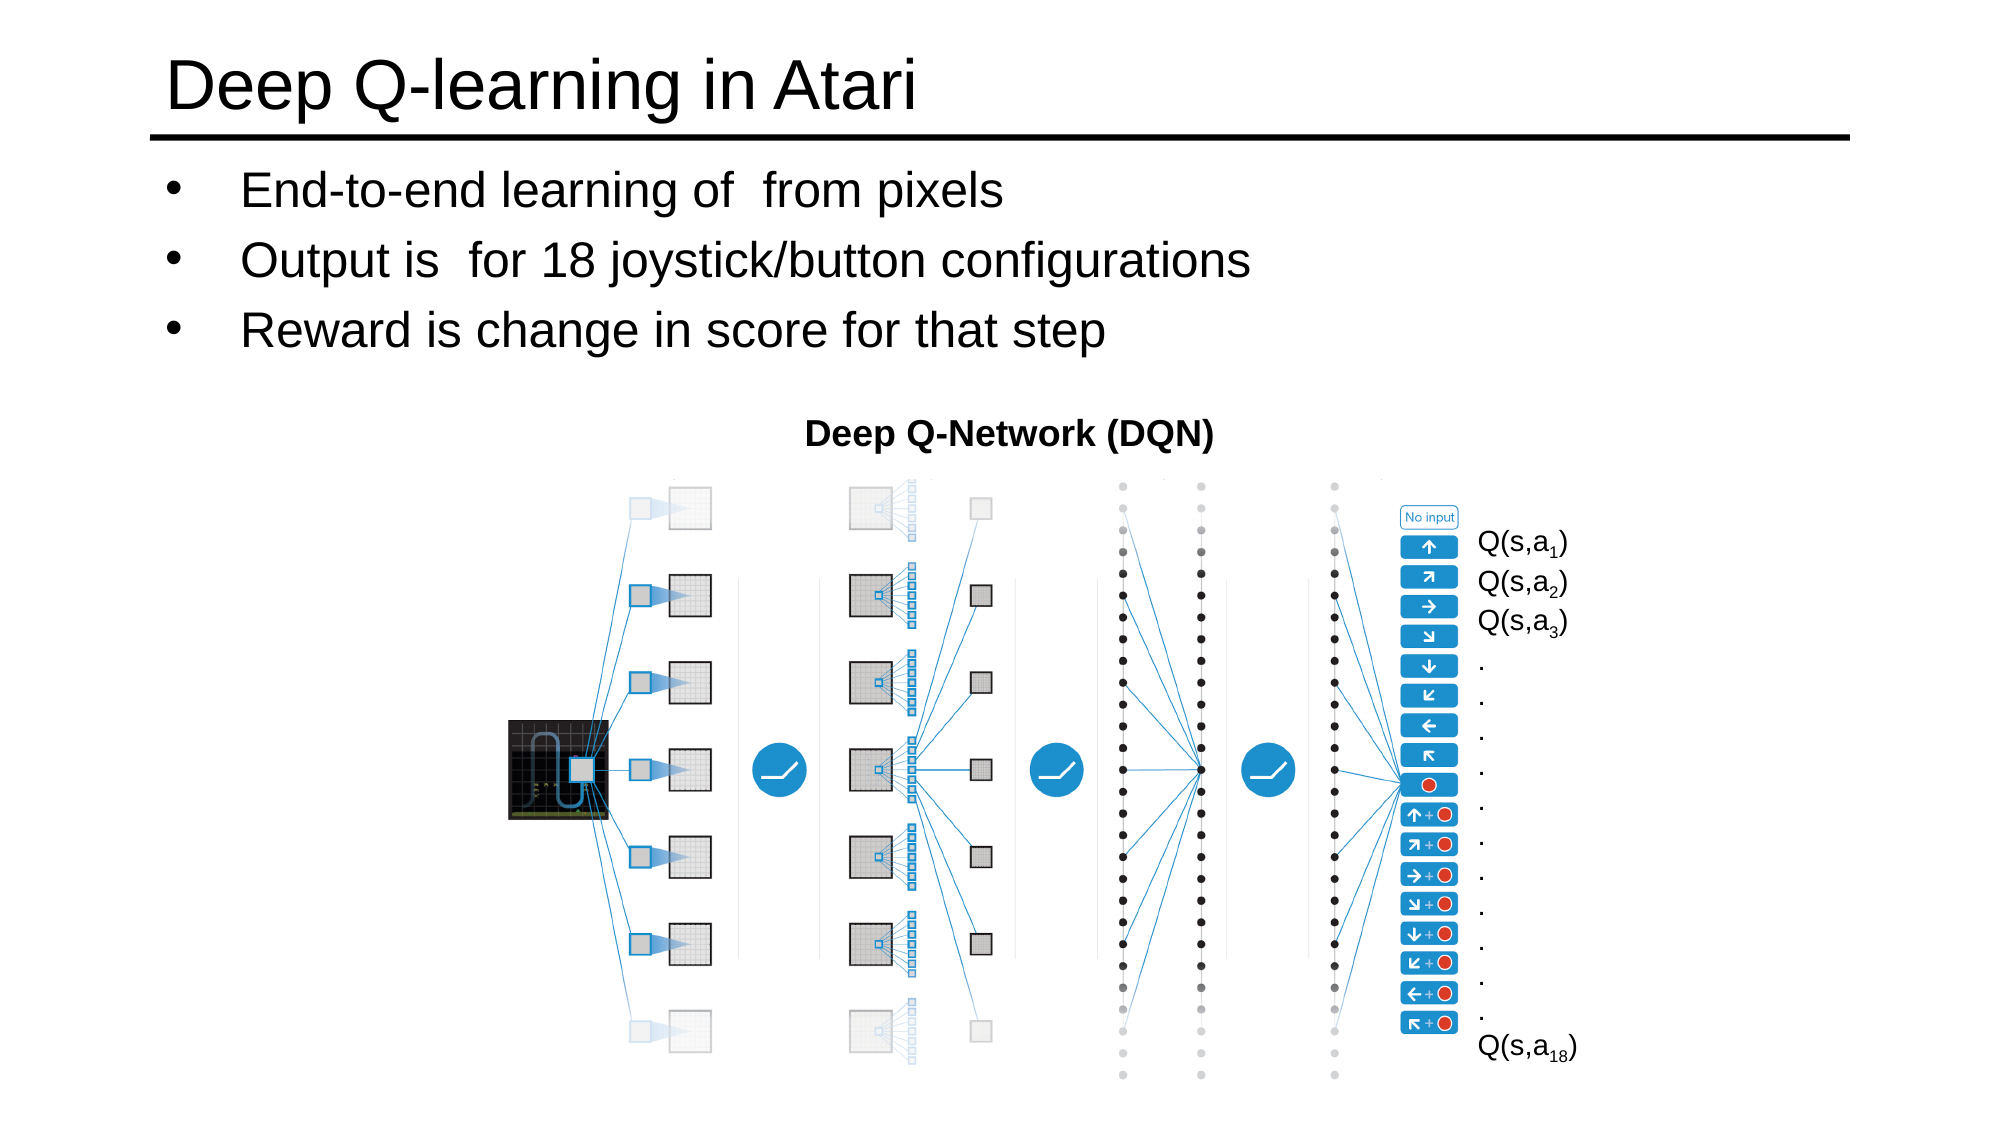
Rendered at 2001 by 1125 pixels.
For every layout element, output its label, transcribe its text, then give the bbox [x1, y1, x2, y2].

text_box Deep Q-Network (DQN) [789, 401, 1230, 462]
title Deep Q-learning in Atari [149, 12, 1851, 151]
text_box Q(s,a1) Q(s,a2) Q(s,a3) . . . . . . . . . . . Q(s,a18) [1466, 507, 1644, 1038]
picture [437, 479, 1463, 1125]
